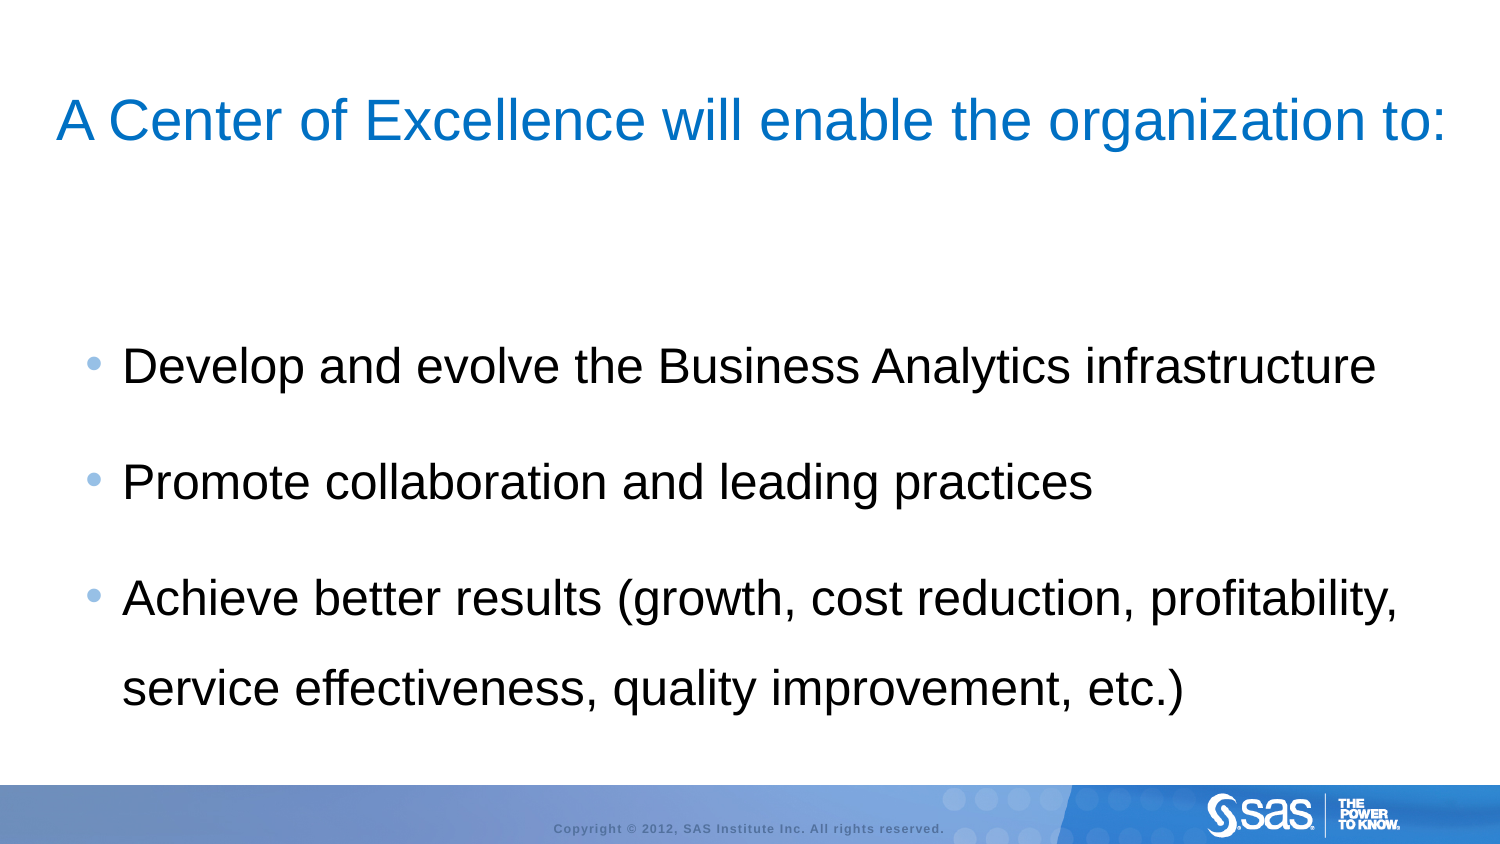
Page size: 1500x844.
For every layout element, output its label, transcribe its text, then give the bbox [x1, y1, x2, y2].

text_box A Center of Excellence will enable the organization to: [41, 74, 1487, 159]
picture [0, 785, 1500, 844]
text_box Develop and evolve the Business Analytics infrastructure Promote collaboration and leading practices Achieve better results (growth, cost reduction, profitability, service effectiveness, quality improvement, etc.) [70, 296, 1458, 723]
